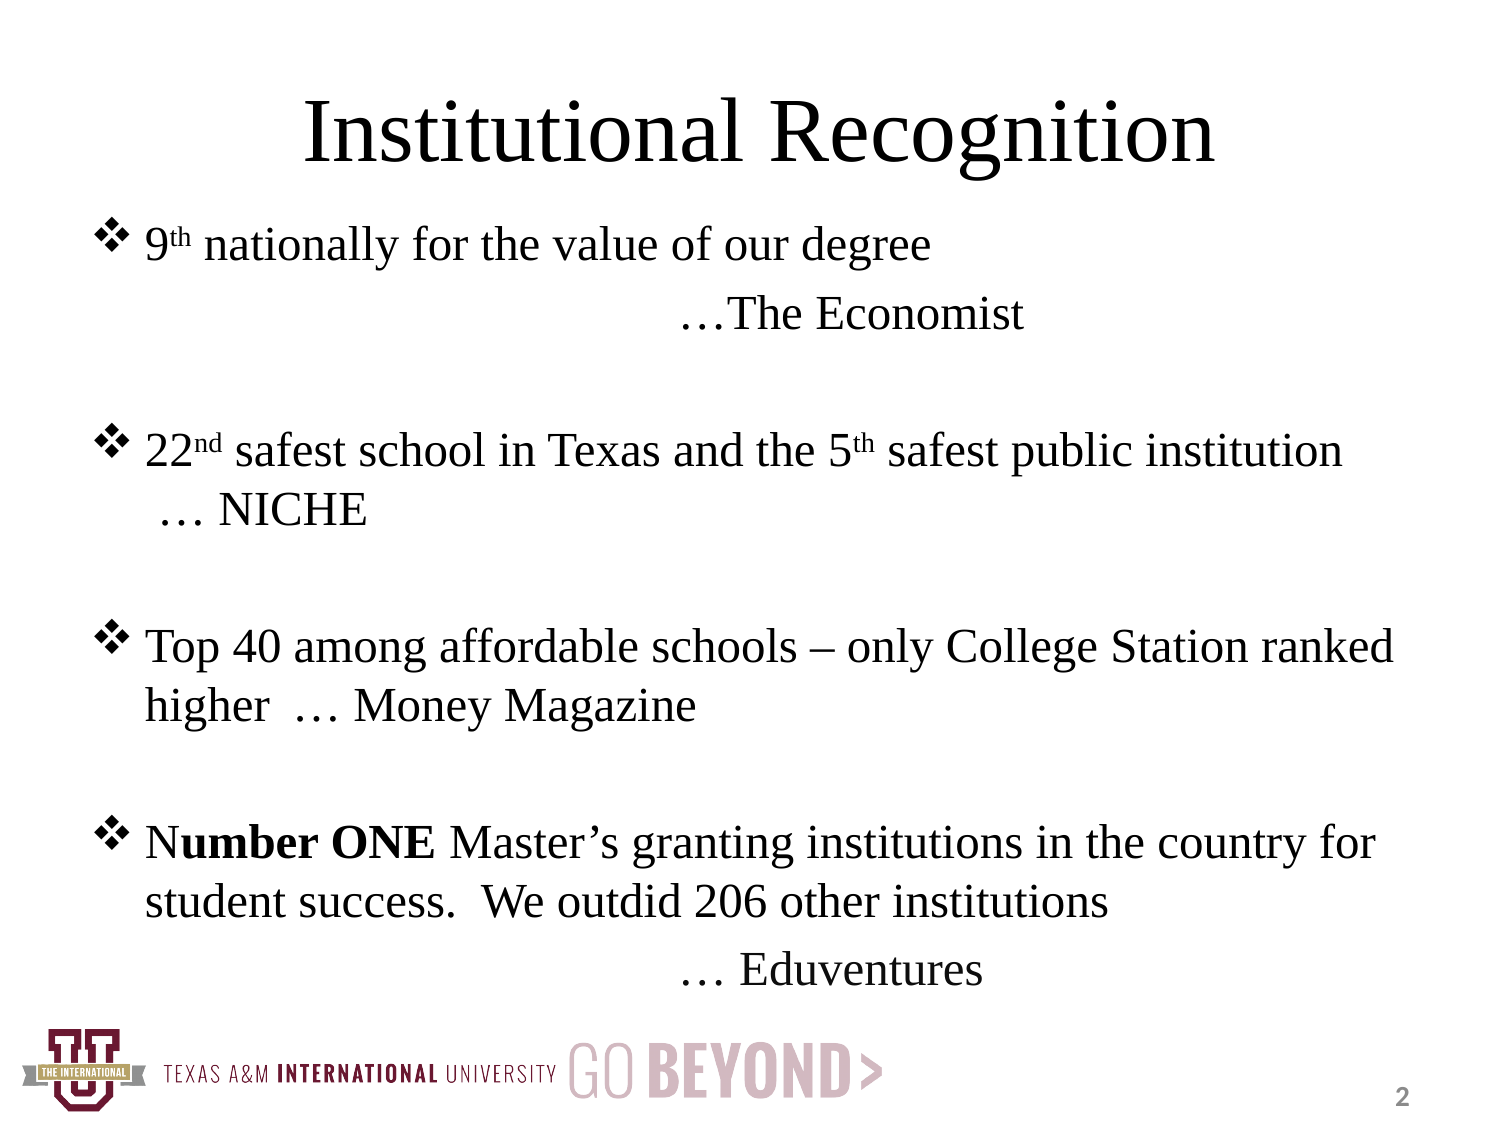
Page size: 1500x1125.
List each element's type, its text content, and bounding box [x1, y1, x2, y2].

slide_number 2 [1074, 1064, 1425, 1125]
list 9th nationally for the value of our degree …The Economist 22nd safest school in Texas and the 5th safest public institution … NICHE Top 40 among affordable schools – only College Station ranked higher … Money Magazine Number ONE Master’s granting institutions in the country for student success. We outdid 206 other institutions … Eduventures [75, 204, 1467, 1016]
title Institutional Recognition [95, 45, 1425, 204]
picture [16, 1004, 886, 1125]
